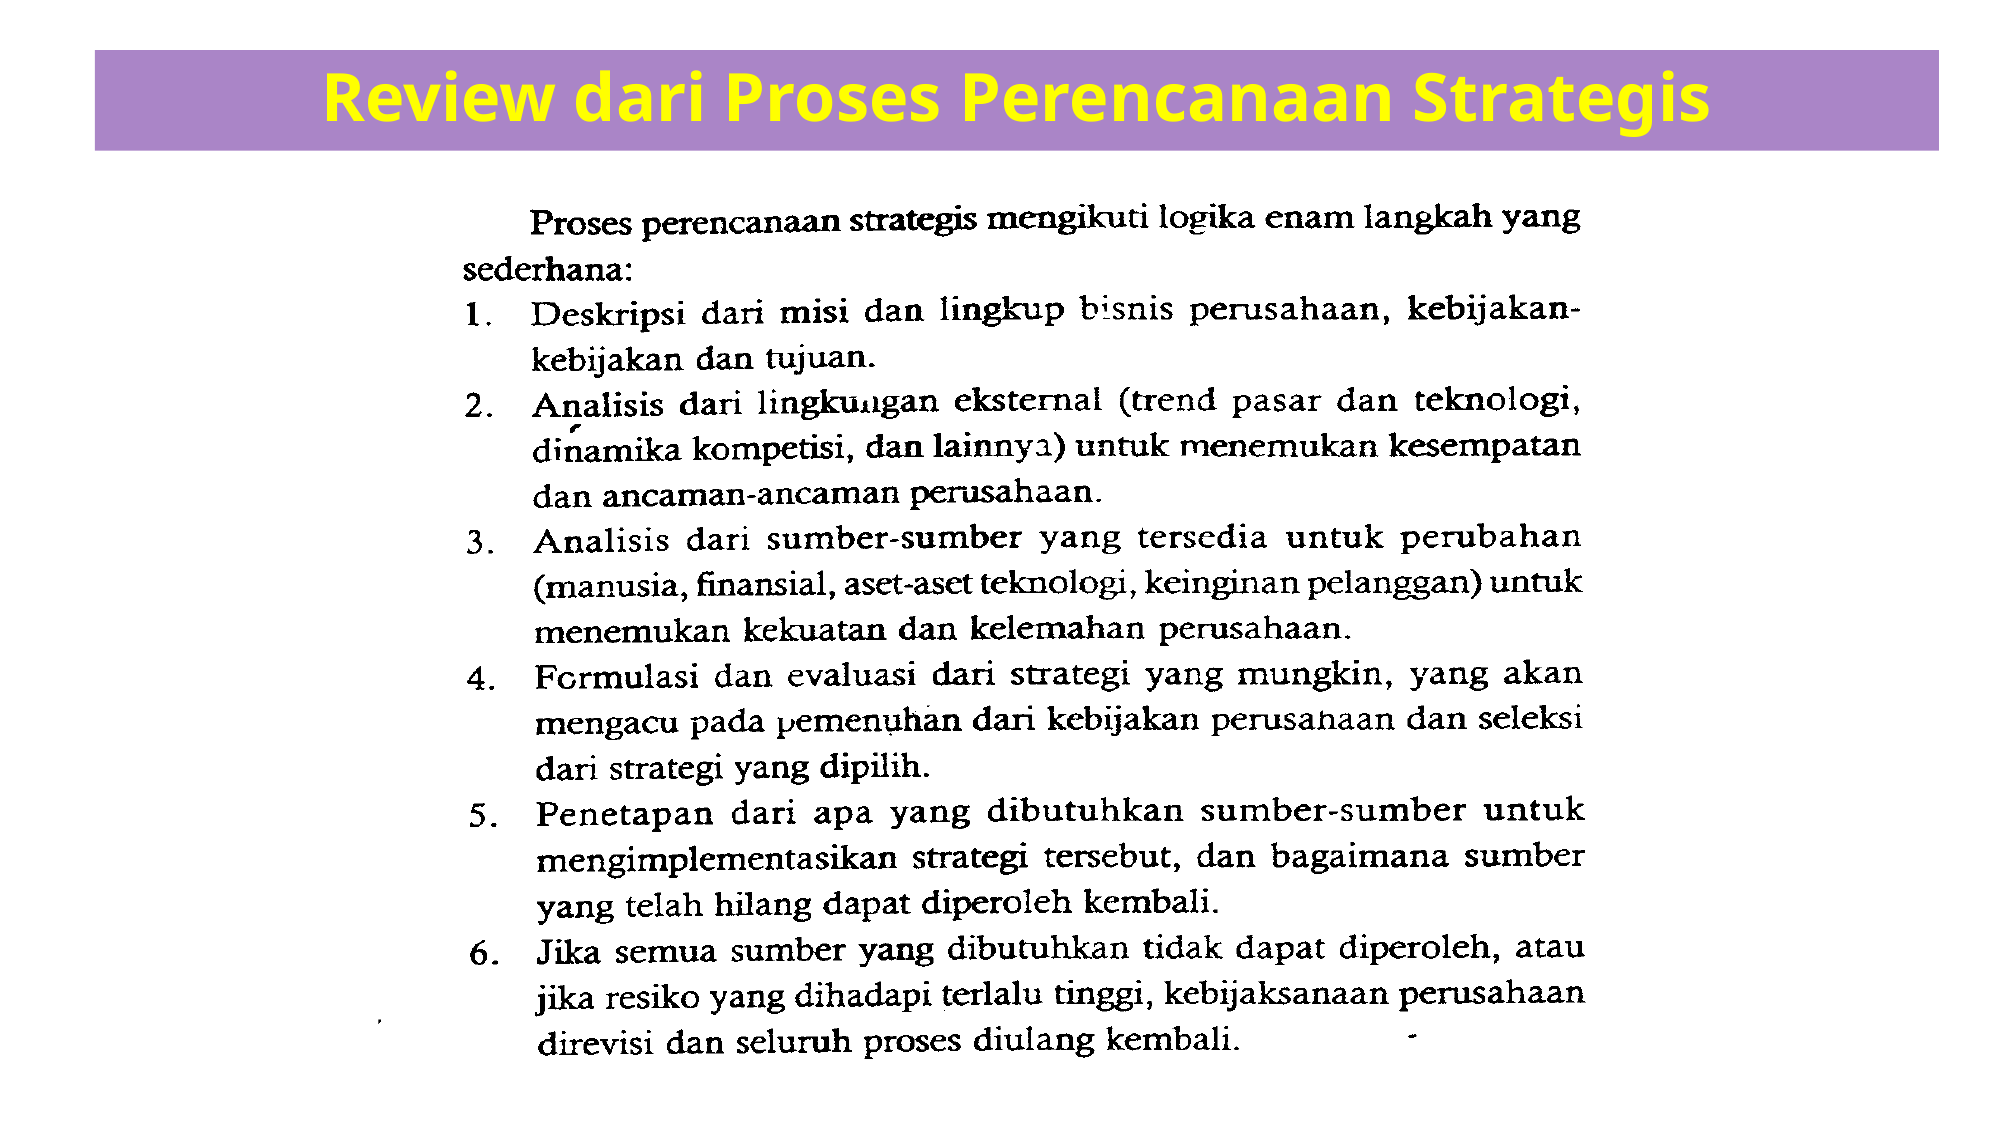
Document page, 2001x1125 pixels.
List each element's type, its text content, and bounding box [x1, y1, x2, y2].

picture [378, 194, 1656, 1071]
title Review dari Proses Perencanaan Strategis [94, 50, 1939, 151]
